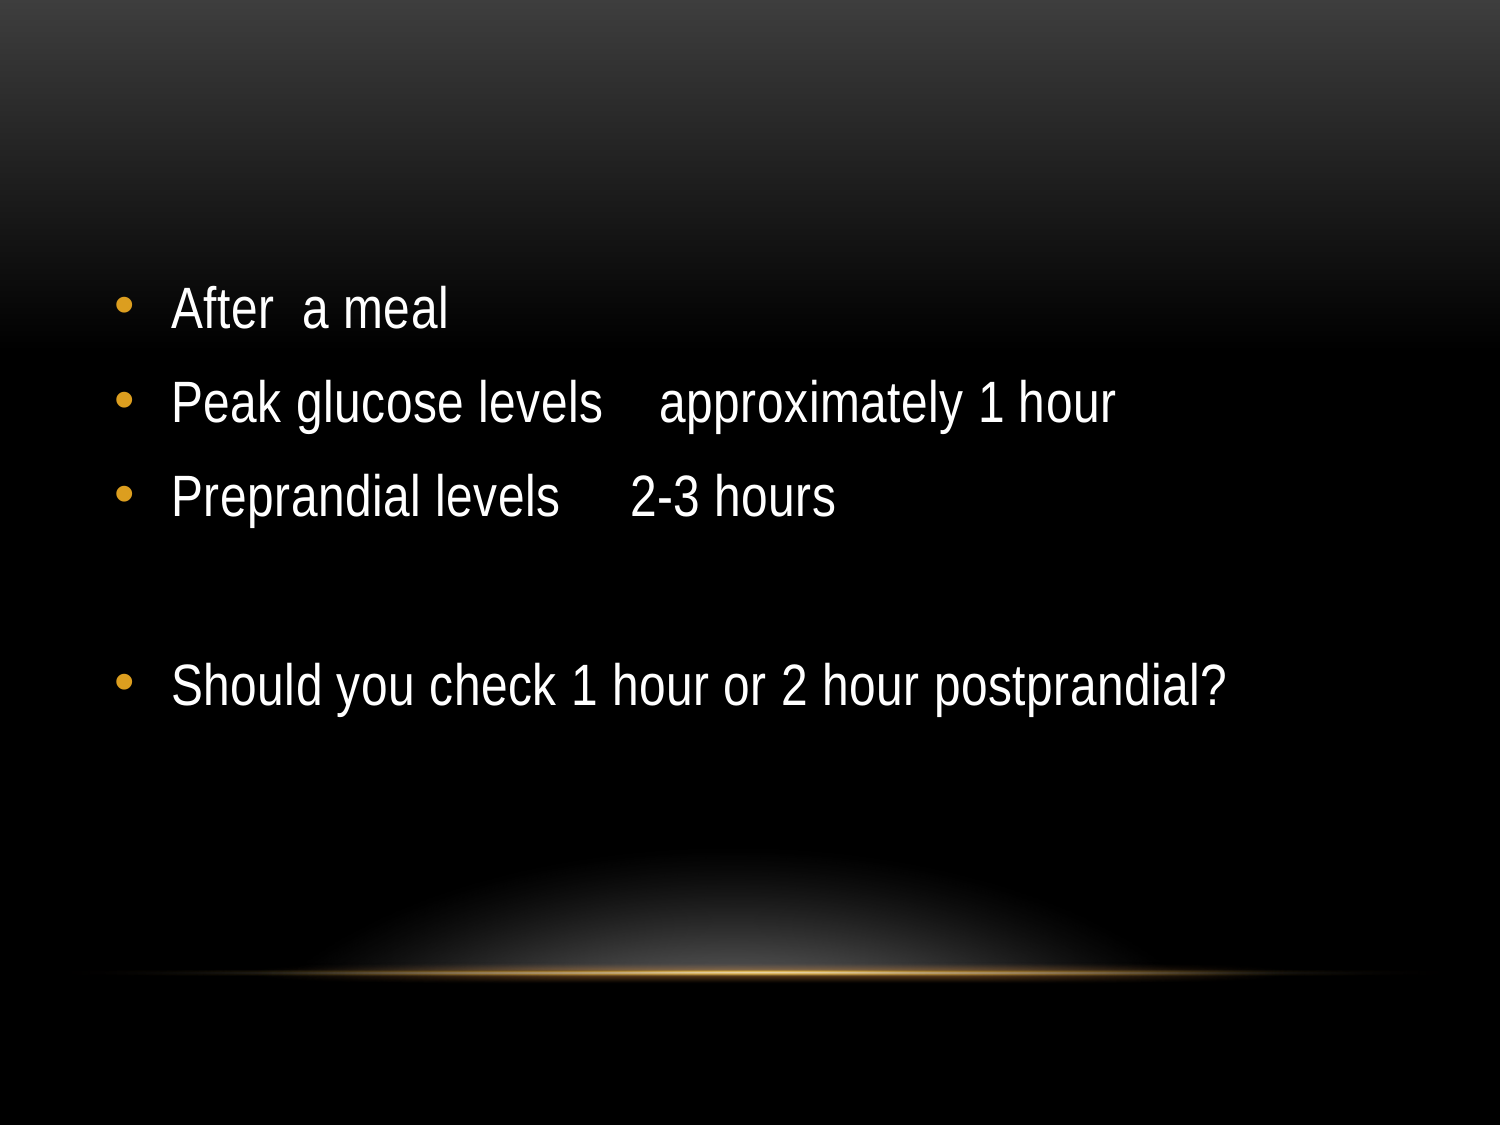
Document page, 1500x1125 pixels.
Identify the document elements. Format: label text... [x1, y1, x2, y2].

list After a meal Peak glucose levels approximately 1 hour Preprandial levels 2-3 hours Should you check 1 hour or 2 hour postprandial? [99, 262, 1400, 938]
picture [0, 0, 1500, 1125]
